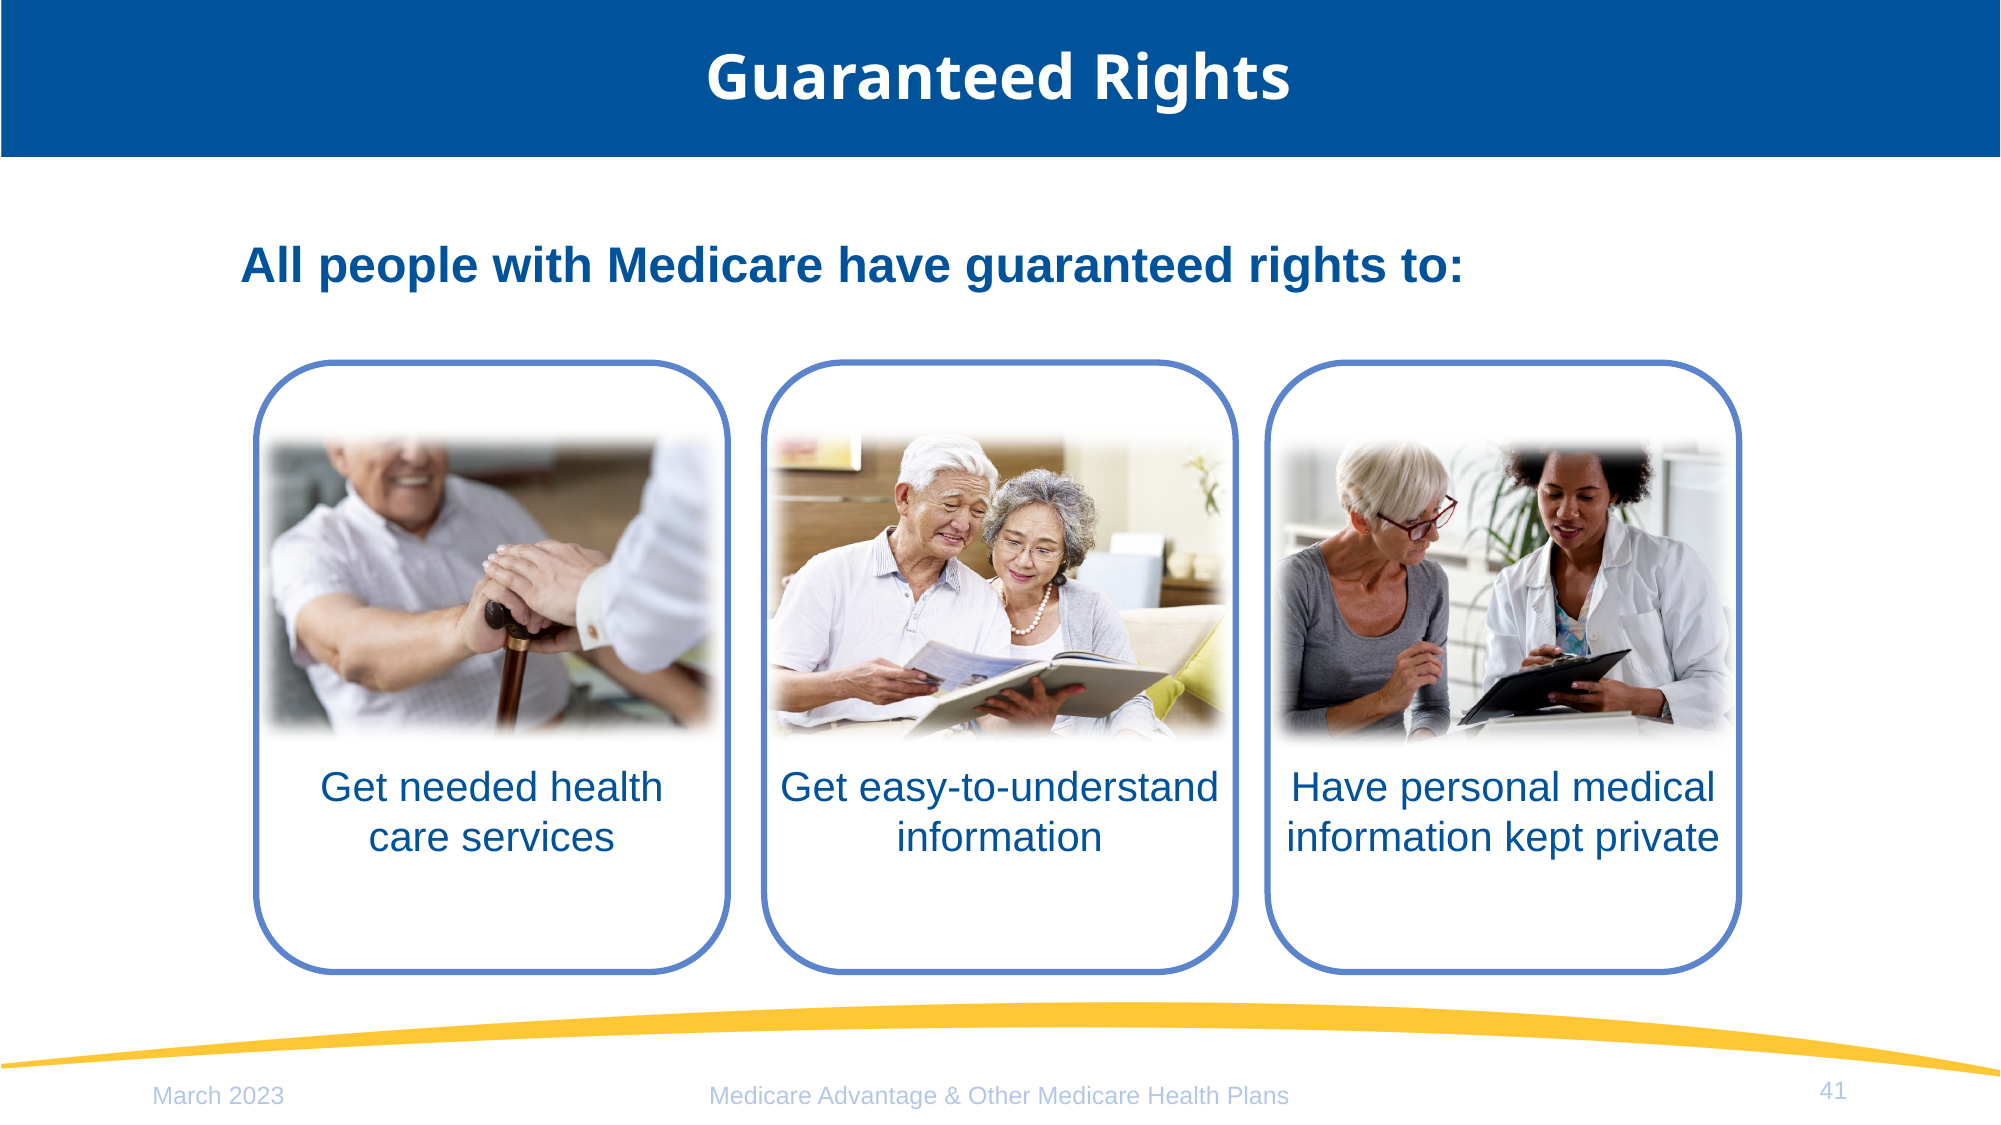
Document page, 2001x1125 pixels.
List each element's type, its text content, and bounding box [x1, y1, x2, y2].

text_box [1266, 361, 1741, 974]
text_box [763, 361, 1237, 974]
list All people with Medicare have guaranteed rights to: [225, 224, 1816, 326]
text_box [255, 361, 729, 974]
footer Medicare Advantage & Other Medicare Health Plans [662, 1065, 1338, 1125]
title Guaranteed Rights [0, 3, 1998, 154]
slide_number 41 [1412, 1059, 1863, 1120]
picture [0, 0, 2001, 1125]
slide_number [137, 1065, 588, 1125]
